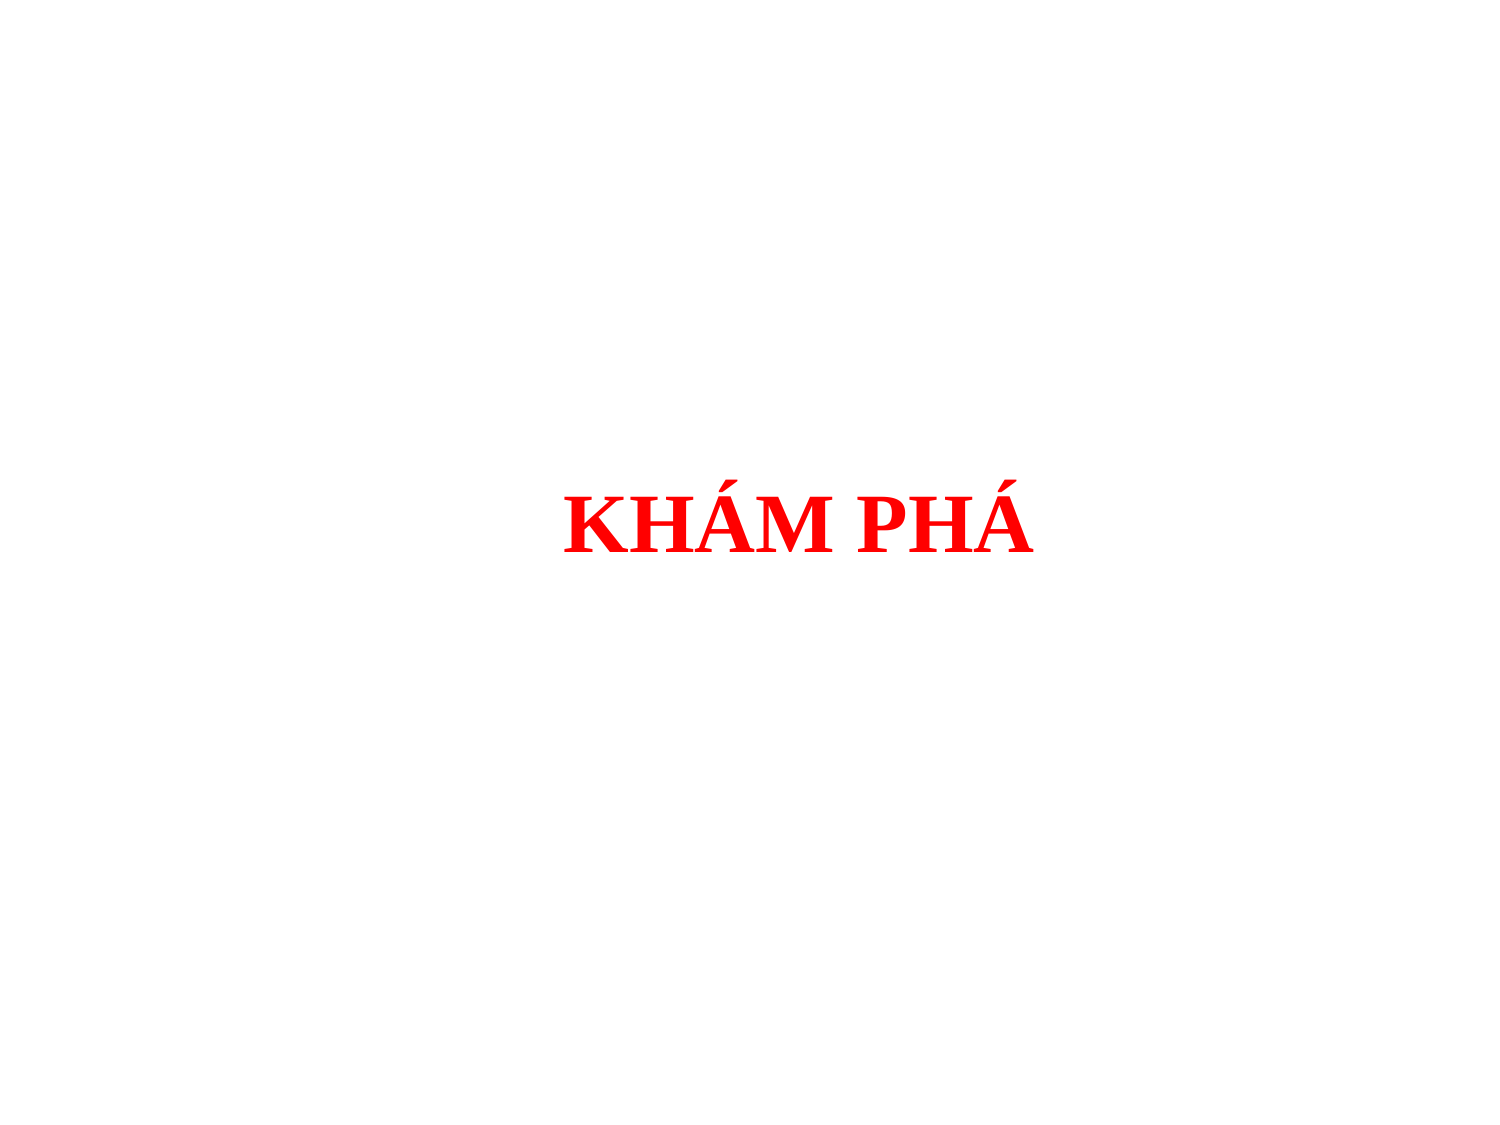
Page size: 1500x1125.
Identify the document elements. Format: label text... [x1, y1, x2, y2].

title KHÁM PHÁ [433, 436, 1166, 600]
